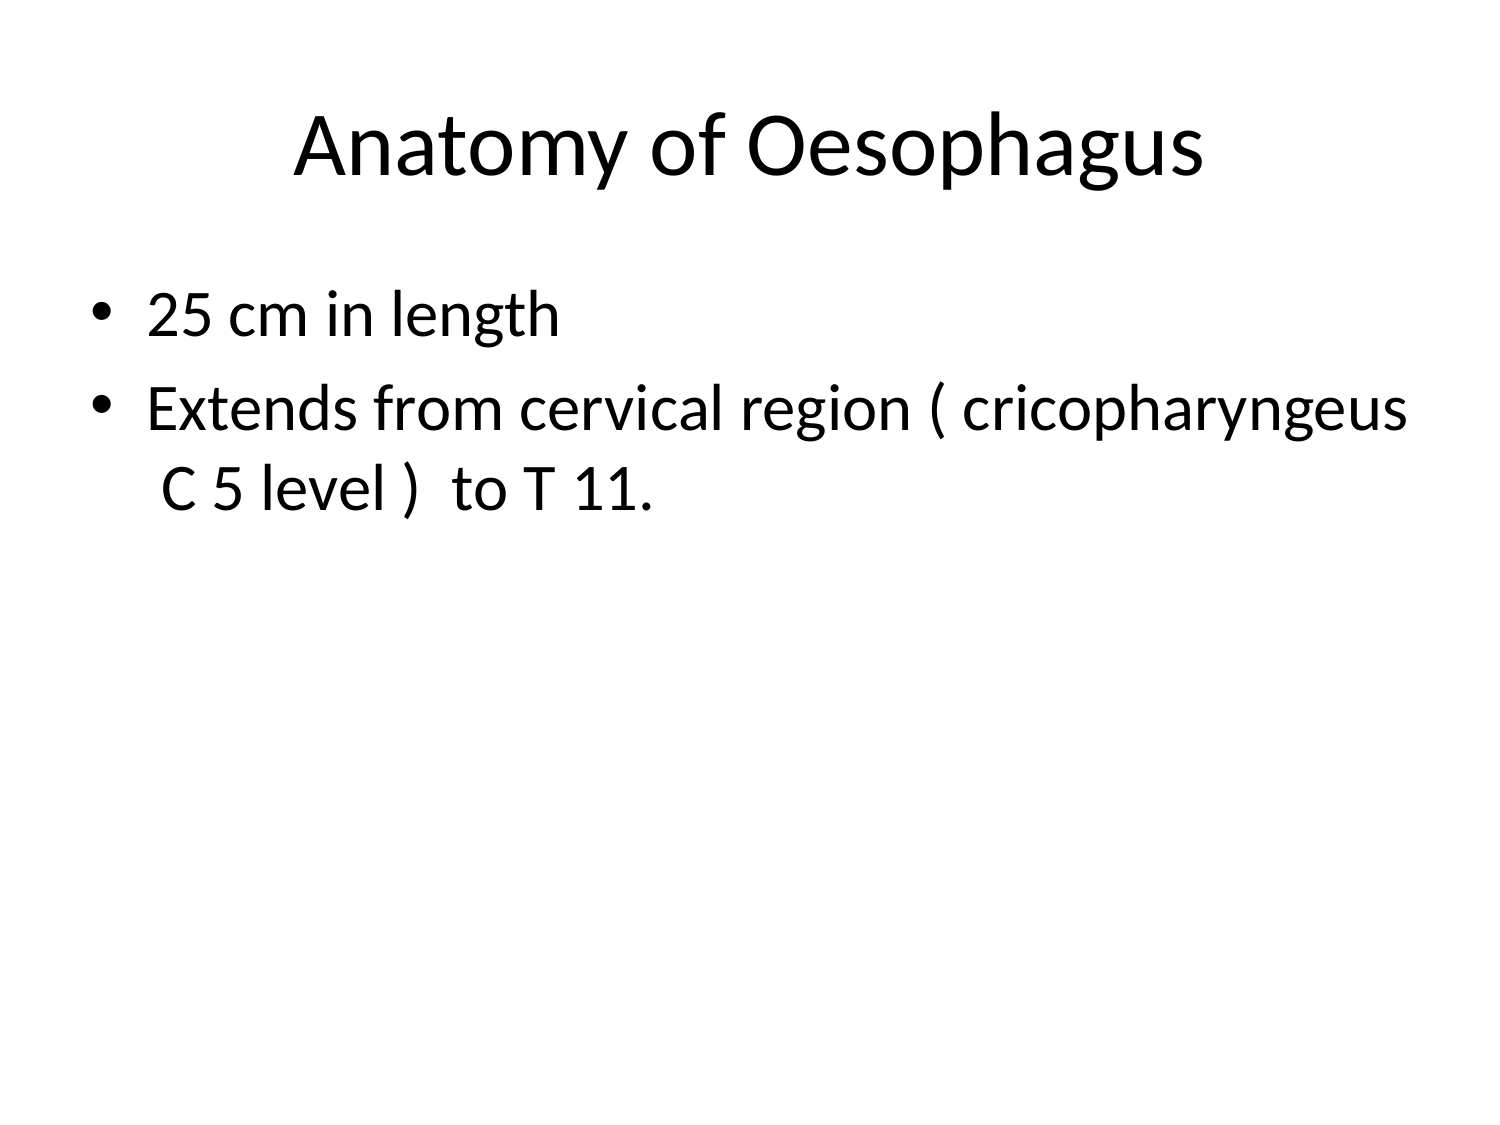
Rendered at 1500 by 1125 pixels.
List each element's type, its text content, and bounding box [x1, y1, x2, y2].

list 25 cm in length Extends from cervical region ( cricopharyngeus C 5 level ) to T 11. [75, 262, 1425, 1005]
title Anatomy of Oesophagus [75, 45, 1425, 233]
